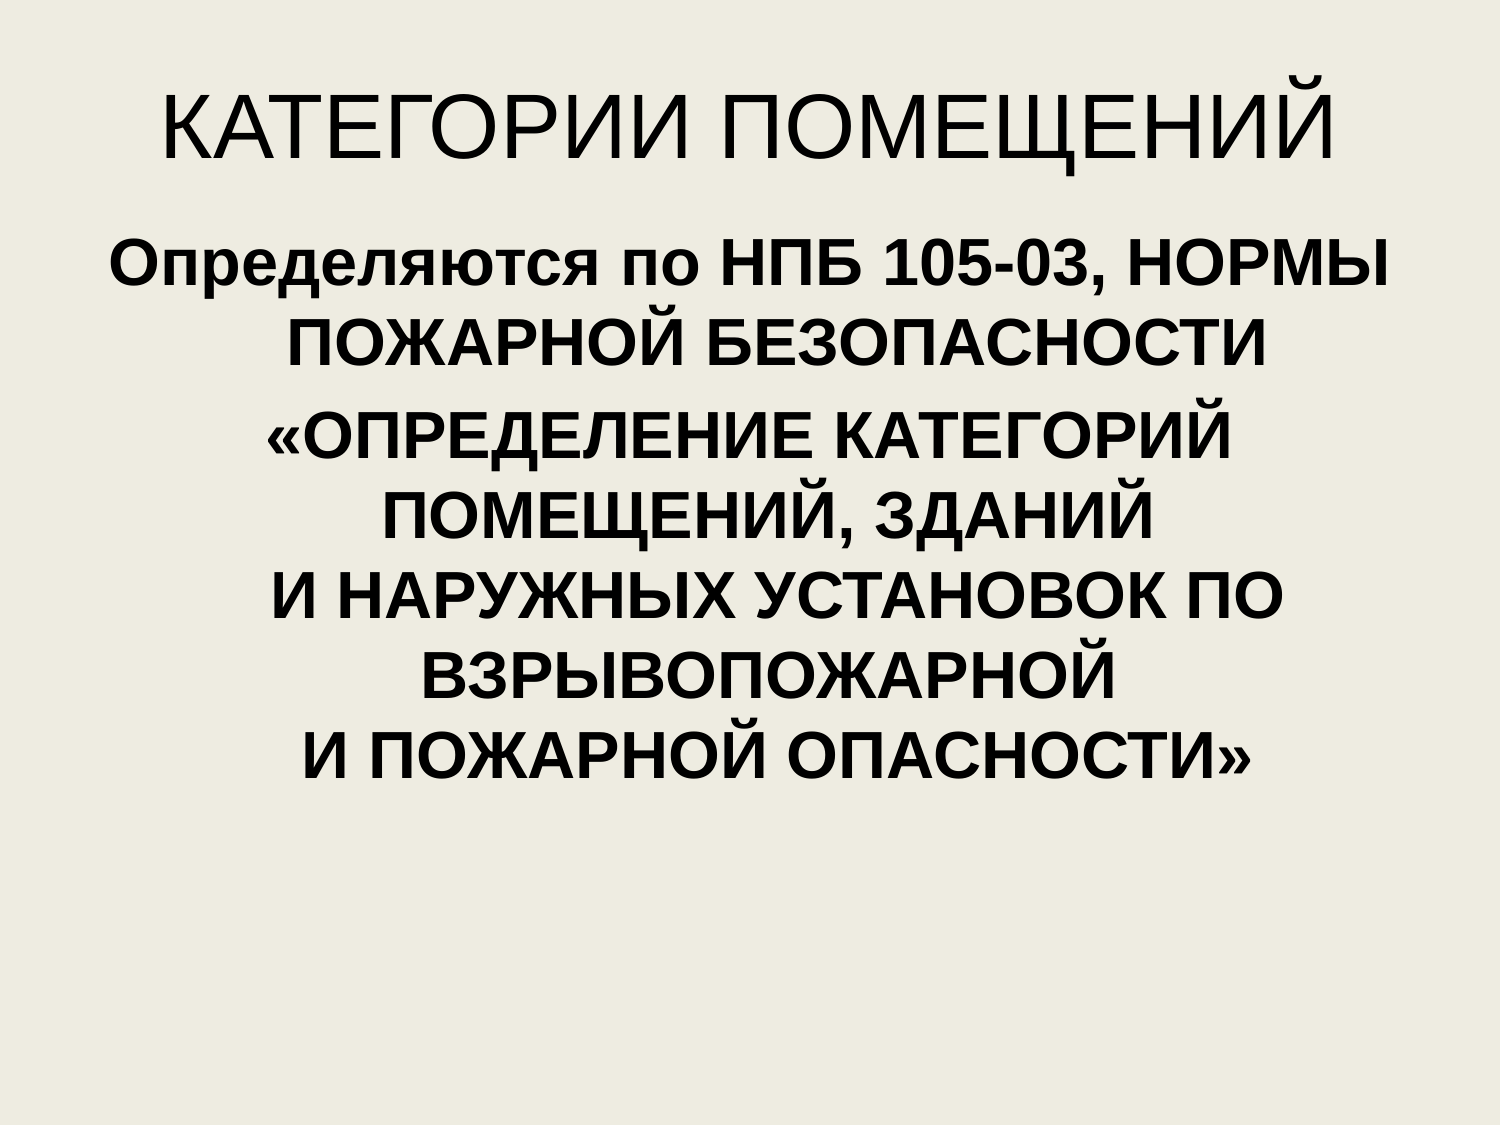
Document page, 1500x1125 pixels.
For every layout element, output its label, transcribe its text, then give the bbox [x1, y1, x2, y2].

list Определяются по НПБ 105-03, НОРМЫ ПОЖАРНОЙ БЕЗОПАСНОСТИ «ОПРЕДЕЛЕНИЕ КАТЕГОРИЙ ПОМЕЩЕНИЙ, ЗДАНИЙ И НАРУЖНЫХ УСТАНОВОК ПО ВЗРЫВОПОЖАРНОЙ И ПОЖАРНОЙ ОПАСНОСТИ» [75, 210, 1425, 1005]
title КАТЕГОРИИ ПОМЕЩЕНИЙ [75, 45, 1425, 200]
